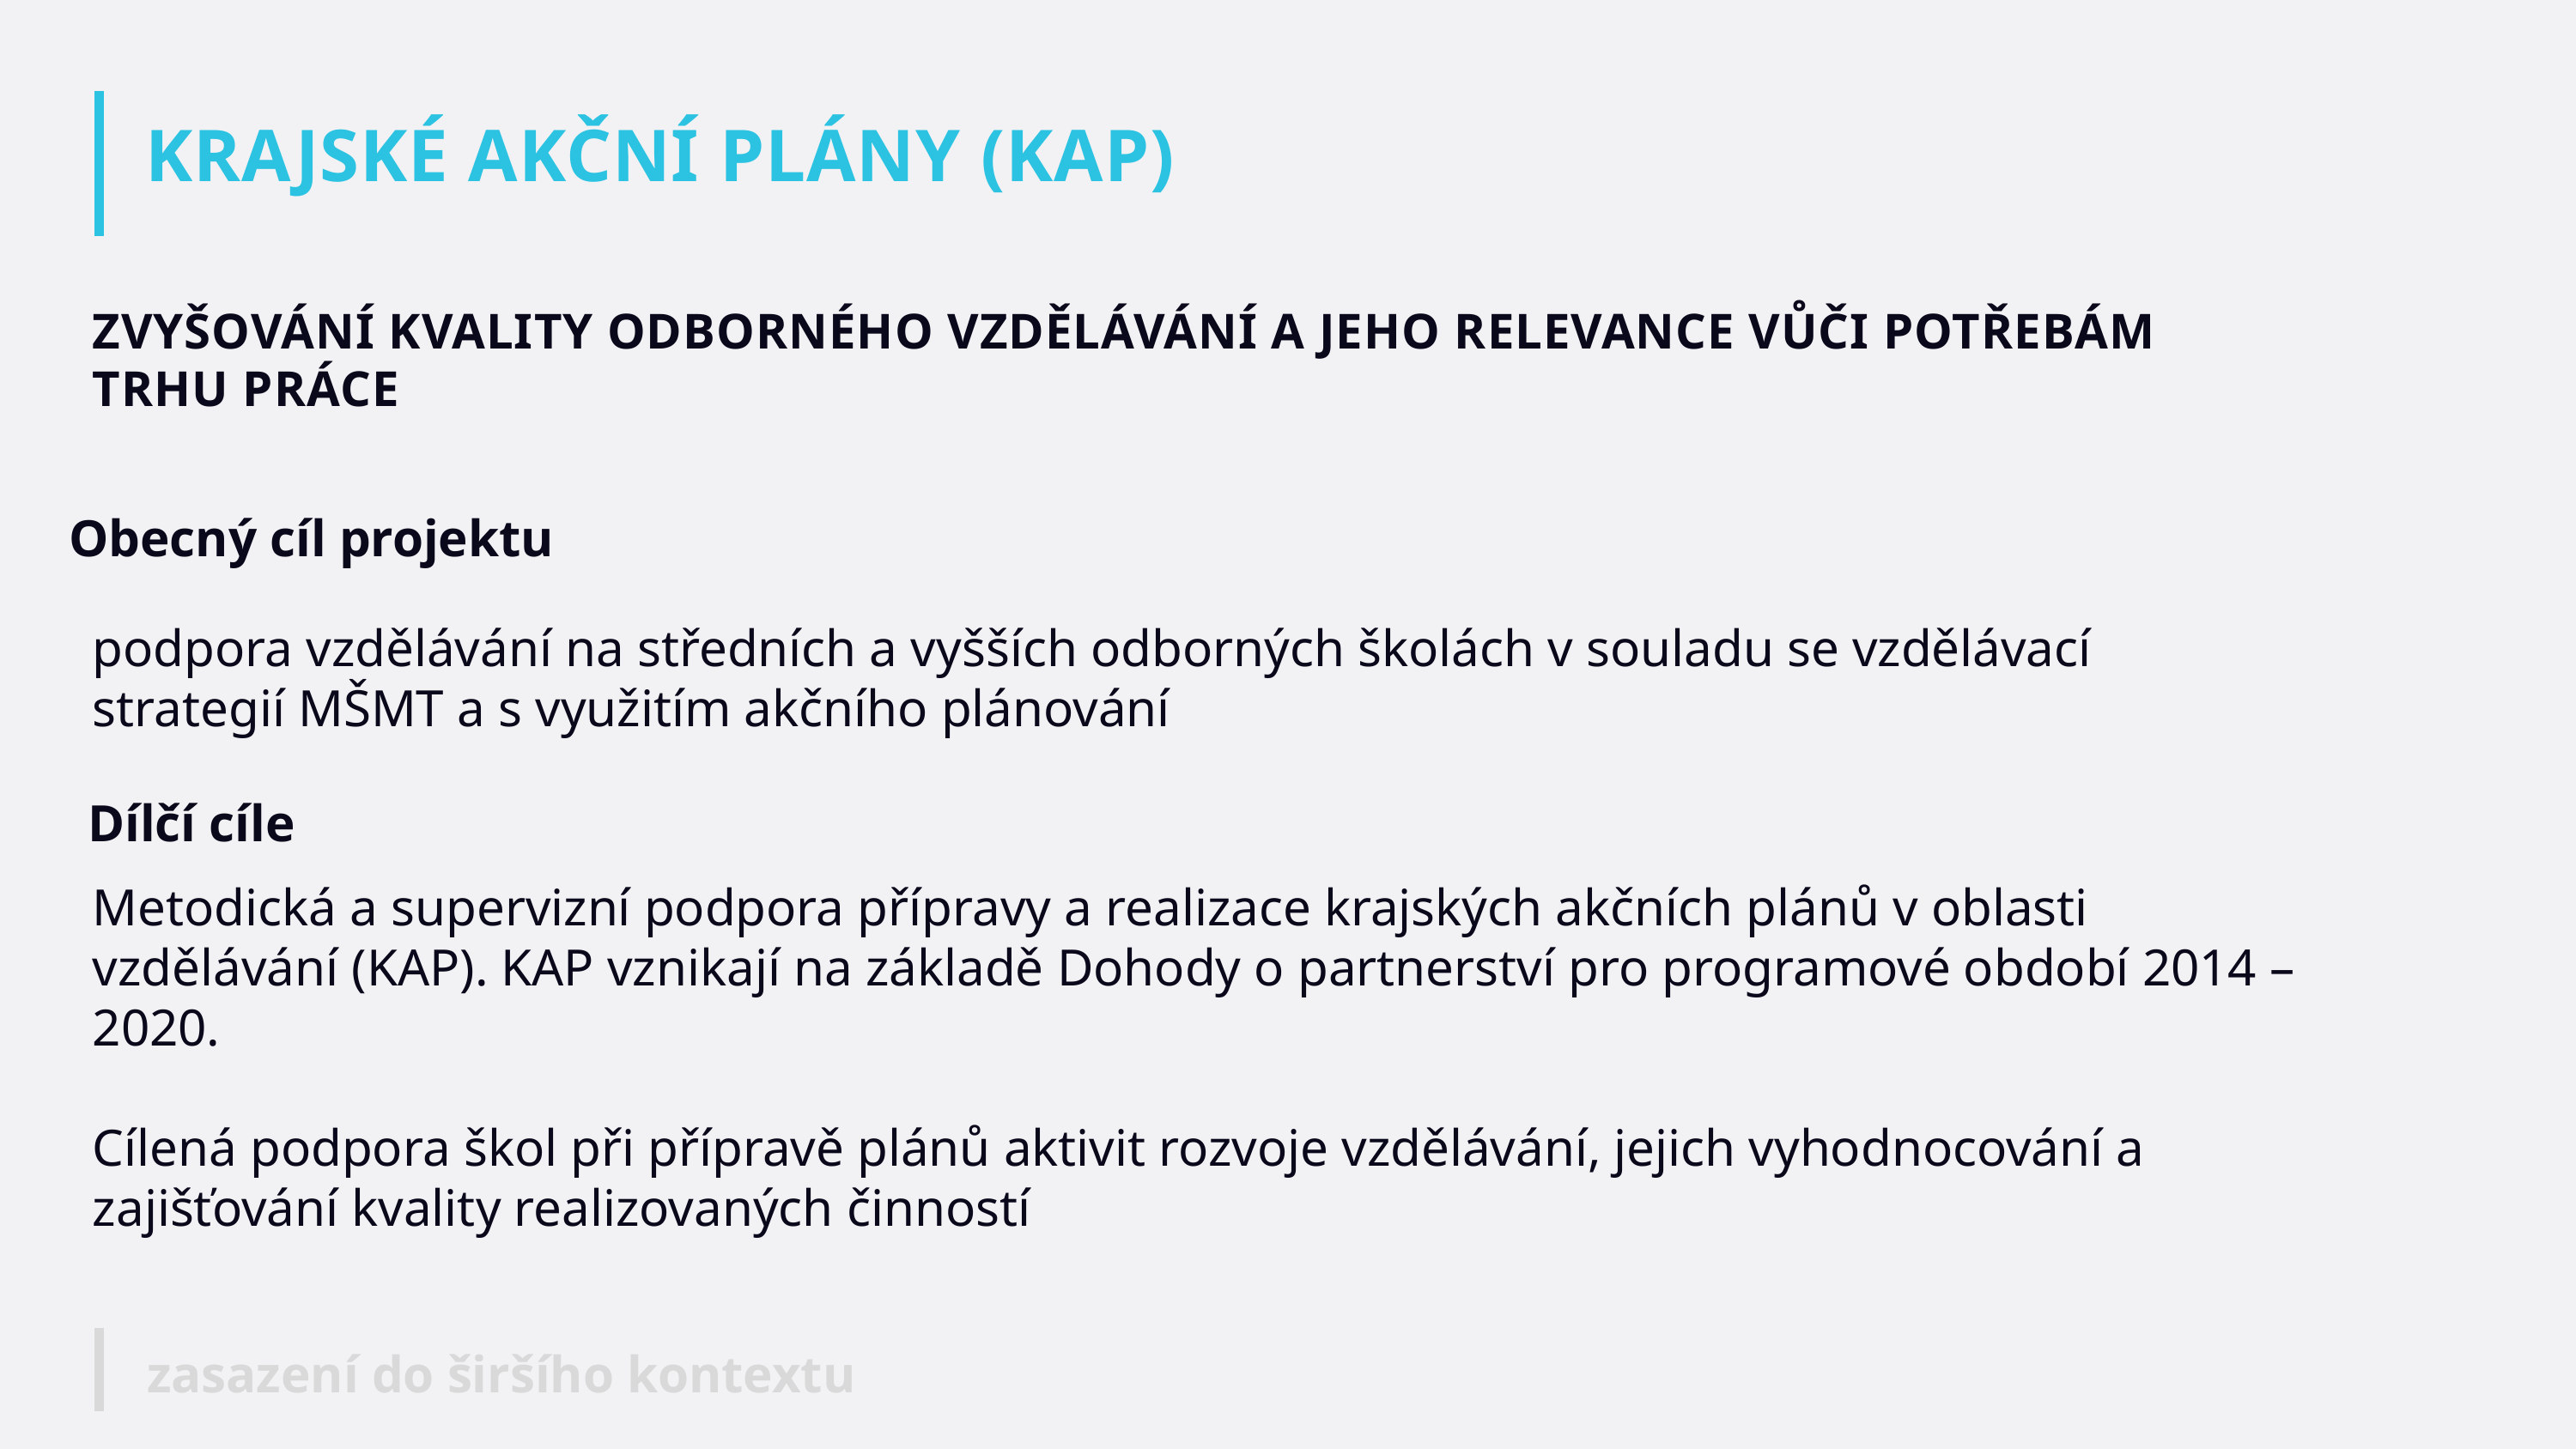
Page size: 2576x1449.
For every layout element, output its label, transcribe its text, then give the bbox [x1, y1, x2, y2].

text_box Obecný cíl projektu [56, 500, 567, 573]
text_box ZVYŠOVÁNÍ KVALITY ODBORNÉHO VZDĚLÁVÁNÍ A JEHO RELEVANCE VŮČI POTŘEBÁM TRHU PRÁCE [80, 294, 2211, 423]
text_box Metodická a supervizní podpora přípravy a realizace krajských akčních plánů v oblasti vzdělávání (KAP). KAP vznikají na základě Dohody o partnerství pro programové období 2014 – 2020. Cílená podpora škol při přípravě plánů aktivit rozvoje vzdělávání, jejich vyhodnocování a zajišťování kvality realizovaných činností [80, 869, 2345, 1243]
text_box Dílčí cíle [75, 724, 1406, 858]
title KRAJSKÉ AKČNÍ PLÁNY (KAP) [132, 112, 2458, 204]
text_box podpora vzdělávání na středních a vyšších odborných školách v souladu se vzdělávací strategií MŠMT a s využitím akčního plánování [80, 550, 2244, 743]
